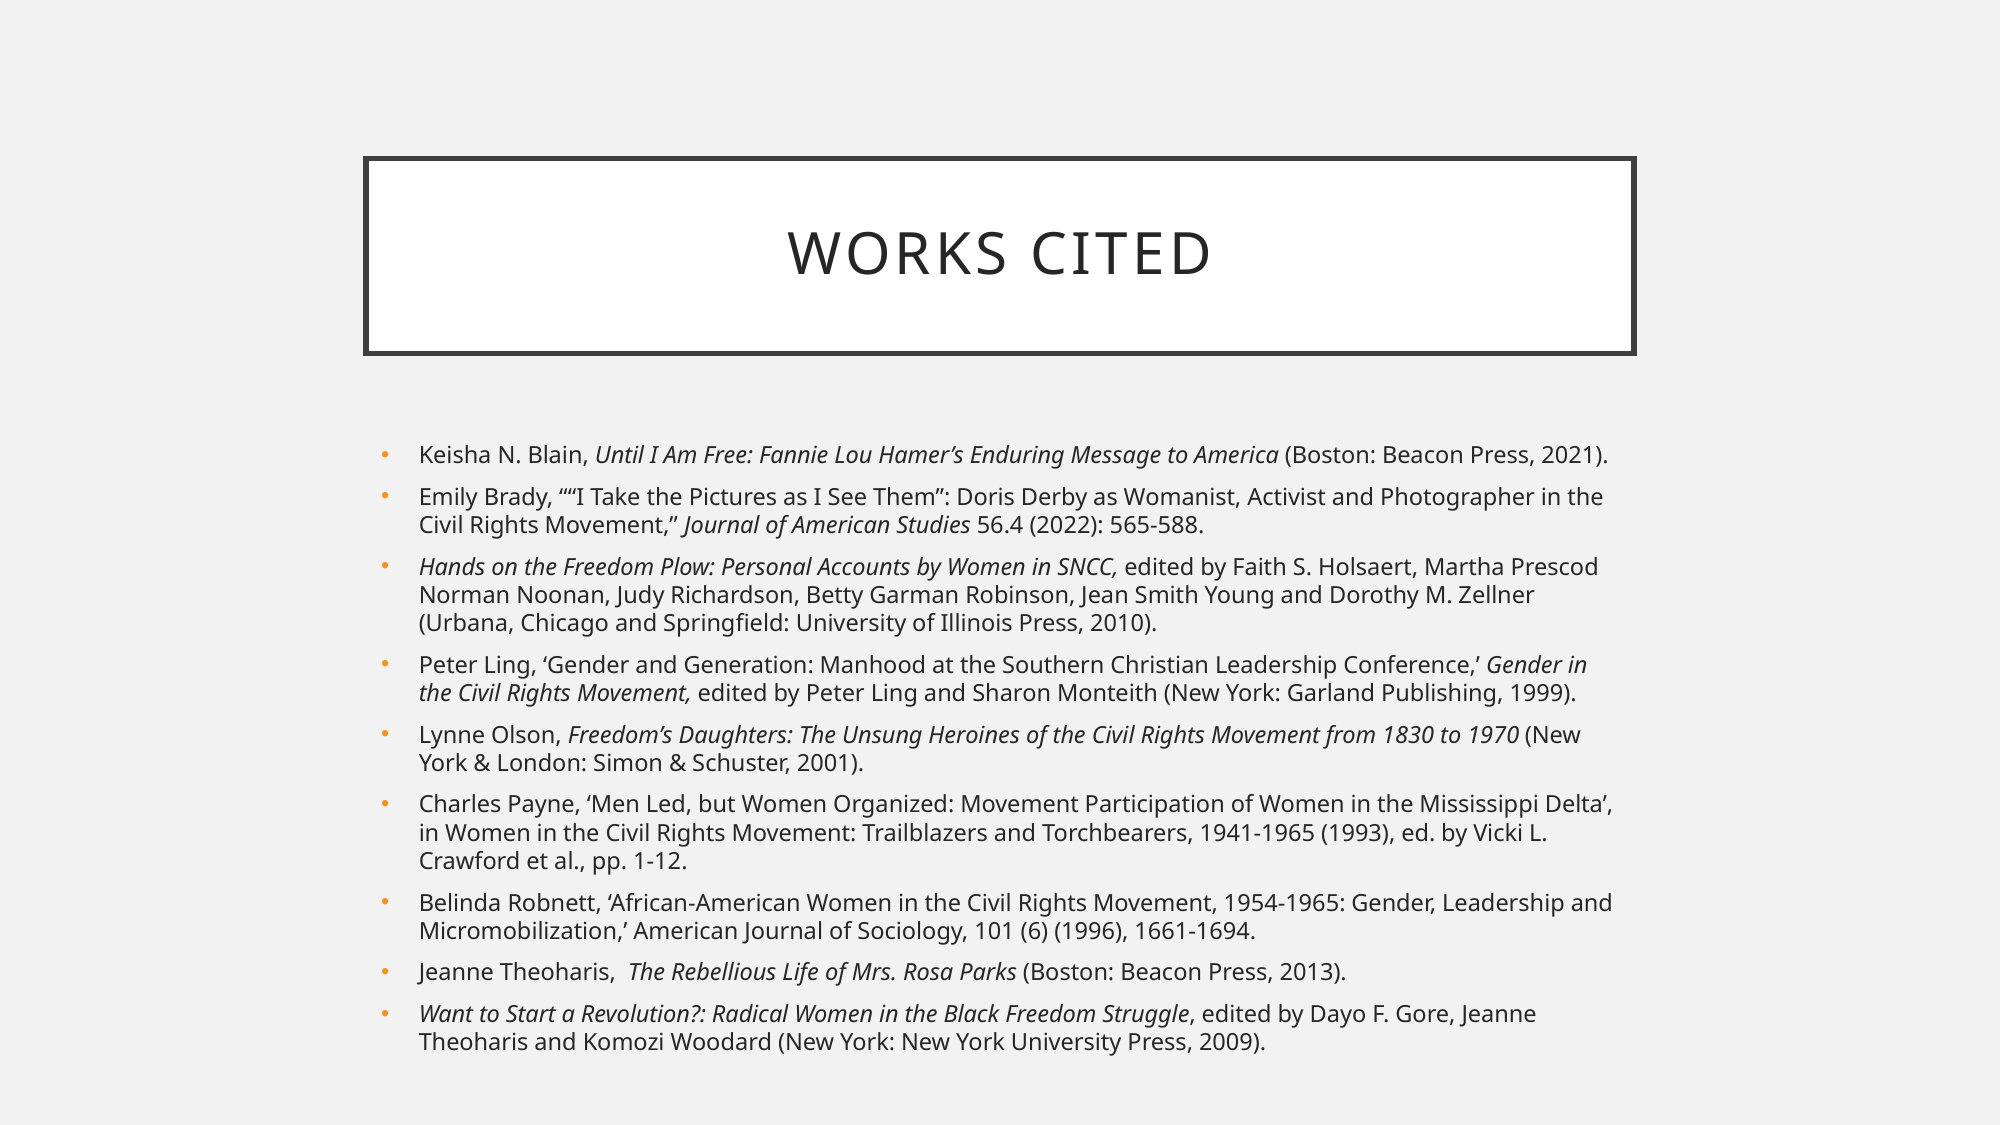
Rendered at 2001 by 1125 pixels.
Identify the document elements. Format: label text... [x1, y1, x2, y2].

title Works Cited [363, 156, 1637, 356]
list Keisha N. Blain, Until I Am Free: Fannie Lou Hamer’s Enduring Message to America (Boston: Beacon Press, 2021). Emily Brady, ““I Take the Pictures as I See Them”: Doris Derby as Womanist, Activist and Photographer in the Civil Rights Movement,” Journal of American Studies 56.4 (2022): 565-588. Hands on the Freedom Plow: Personal Accounts by Women in SNCC, edited by Faith S. Holsaert, Martha Prescod Norman Noonan, Judy Richardson, Betty Garman Robinson, Jean Smith Young and Dorothy M. Zellner (Urbana, Chicago and Springfield: University of Illinois Press, 2010). Peter Ling, ‘Gender and Generation: Manhood at the Southern Christian Leadership Conference,’ Gender in the Civil Rights Movement, edited by Peter Ling and Sharon Monteith (New York: Garland Publishing, 1999). Lynne Olson, Freedom’s Daughters: The Unsung Heroines of the Civil Rights Movement from 1830 to 1970 (New York & London: Simon & Schuster, 2001). Charles Payne, ‘Men Led, but Women Organized: Movement Participation of Women in the Mississippi Delta’, in Women in the Civil Rights Movement: Trailblazers and Torchbearers, 1941-1965 (1993), ed. by Vicki L. Crawford et al., pp. 1-12. Belinda Robnett, ‘African-American Women in the Civil Rights Movement, 1954-1965: Gender, Leadership and Micromobilization,’ American Journal of Sociology, 101 (6) (1996), 1661-1694. Jeanne Theoharis, The Rebellious Life of Mrs. Rosa Parks (Boston: Beacon Press, 2013). Want to Start a Revolution?: Radical Women in the Black Freedom Struggle, edited by Dayo F. Gore, Jeanne Theoharis and Komozi Woodard (New York: New York University Press, 2009). [366, 432, 1634, 1074]
